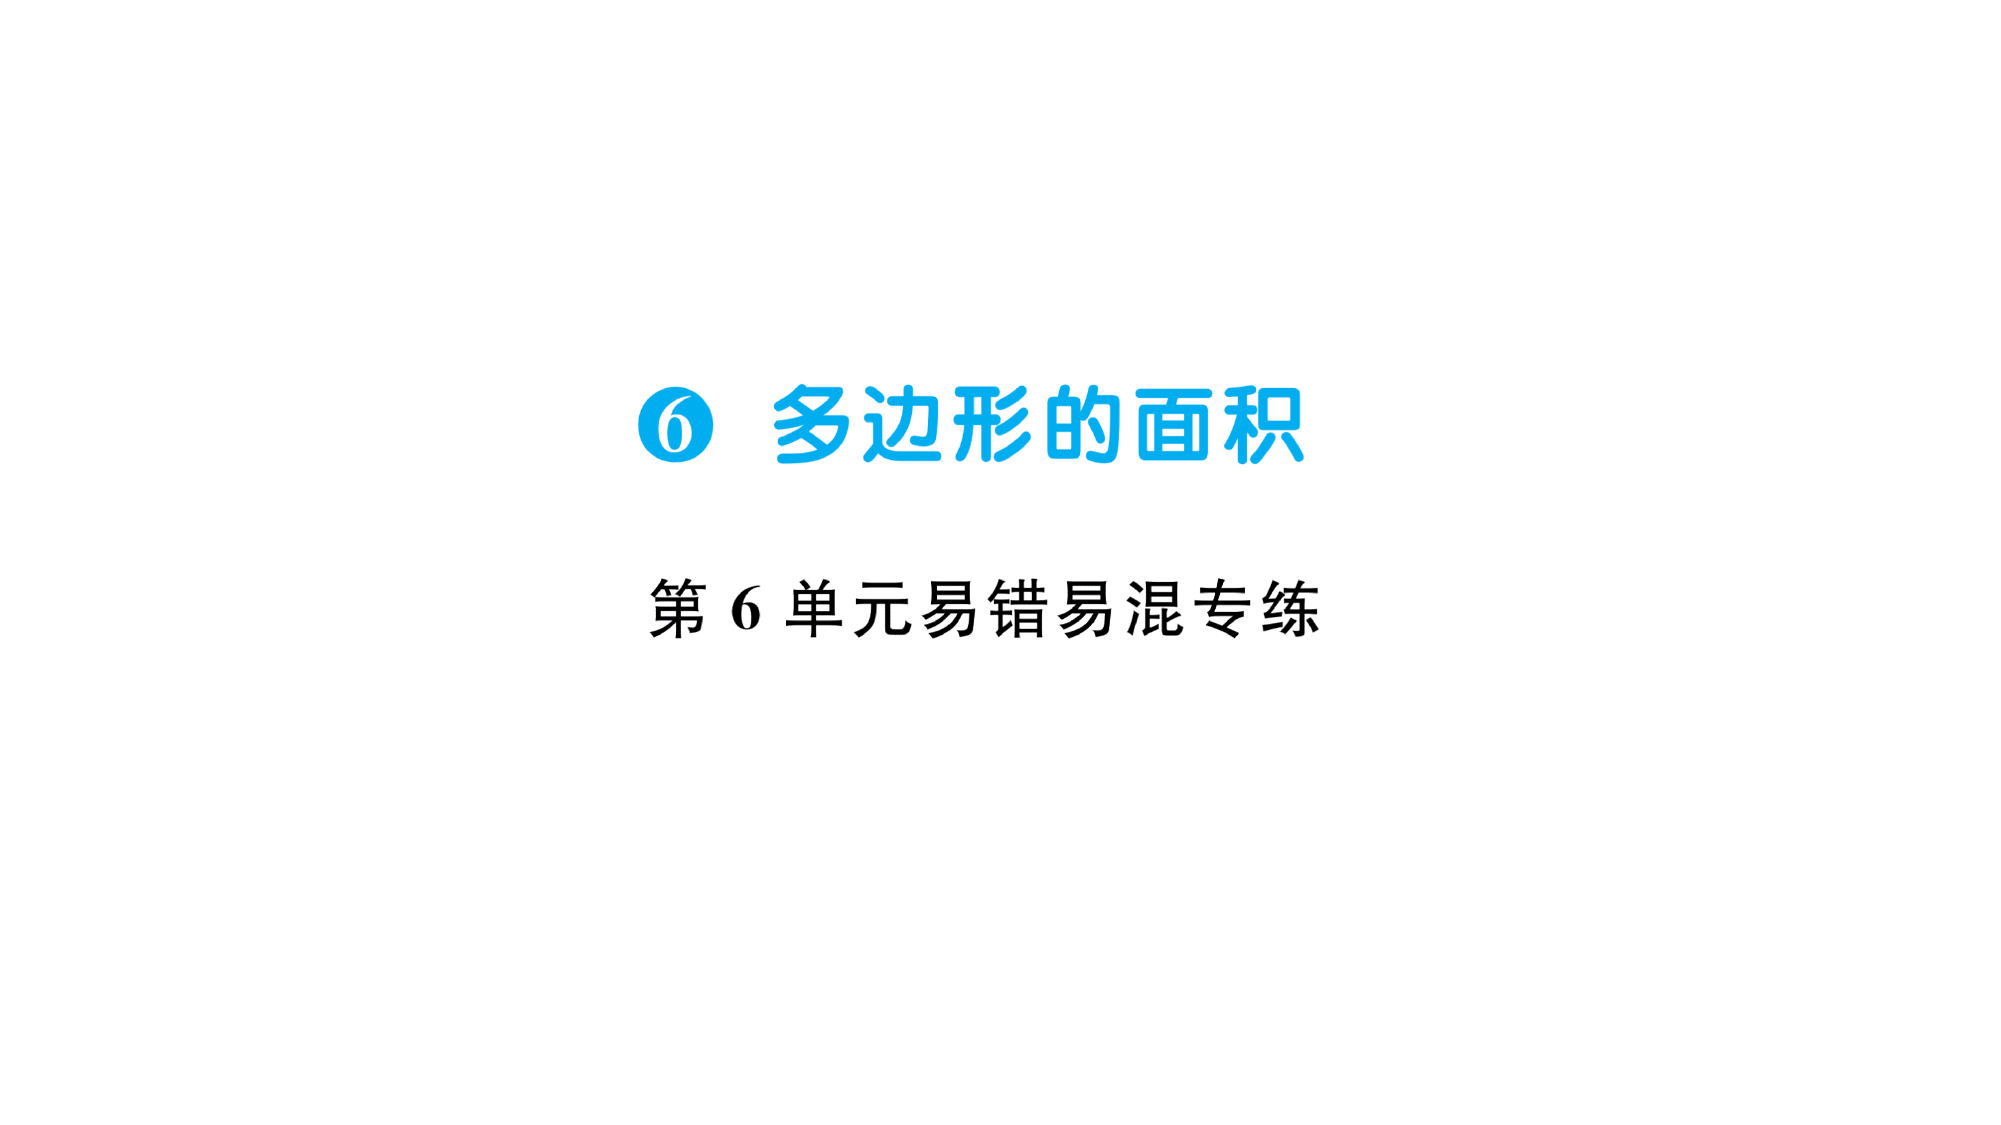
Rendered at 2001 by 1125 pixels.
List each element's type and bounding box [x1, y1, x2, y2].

picture [633, 355, 1340, 700]
